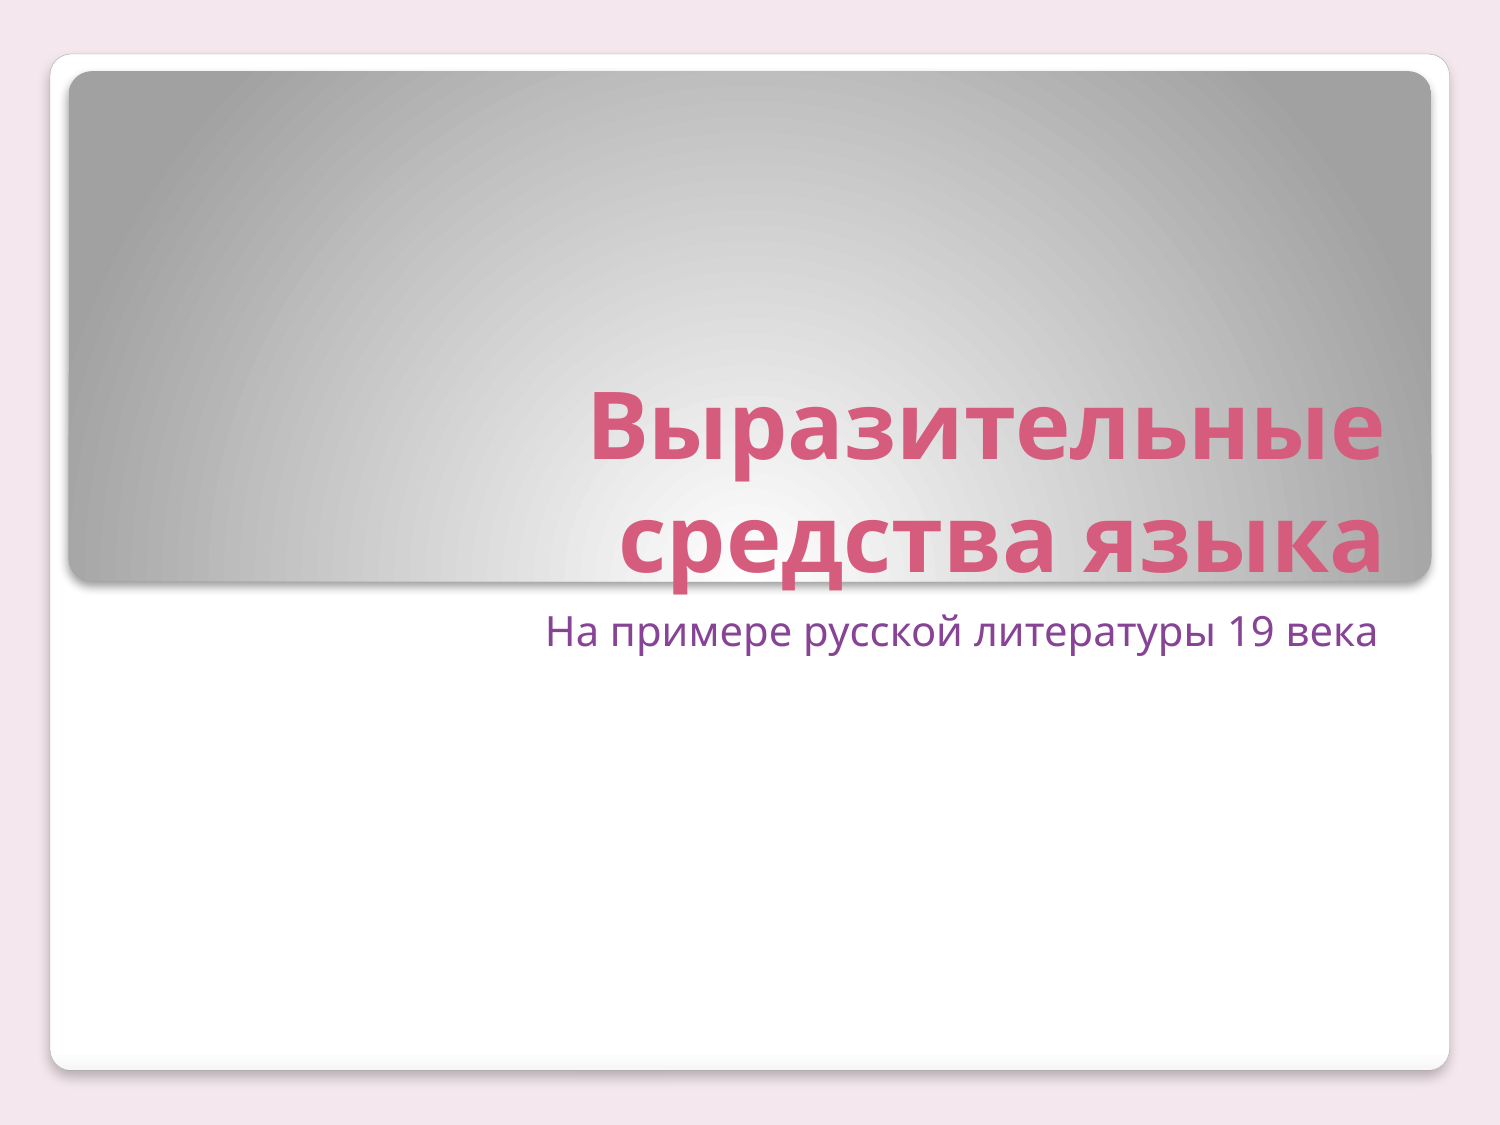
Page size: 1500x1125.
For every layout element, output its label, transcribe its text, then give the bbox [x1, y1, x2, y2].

title Выразительные средства языка [118, 298, 1394, 599]
subtitle На примере русской литературы 19 века [118, 604, 1394, 755]
